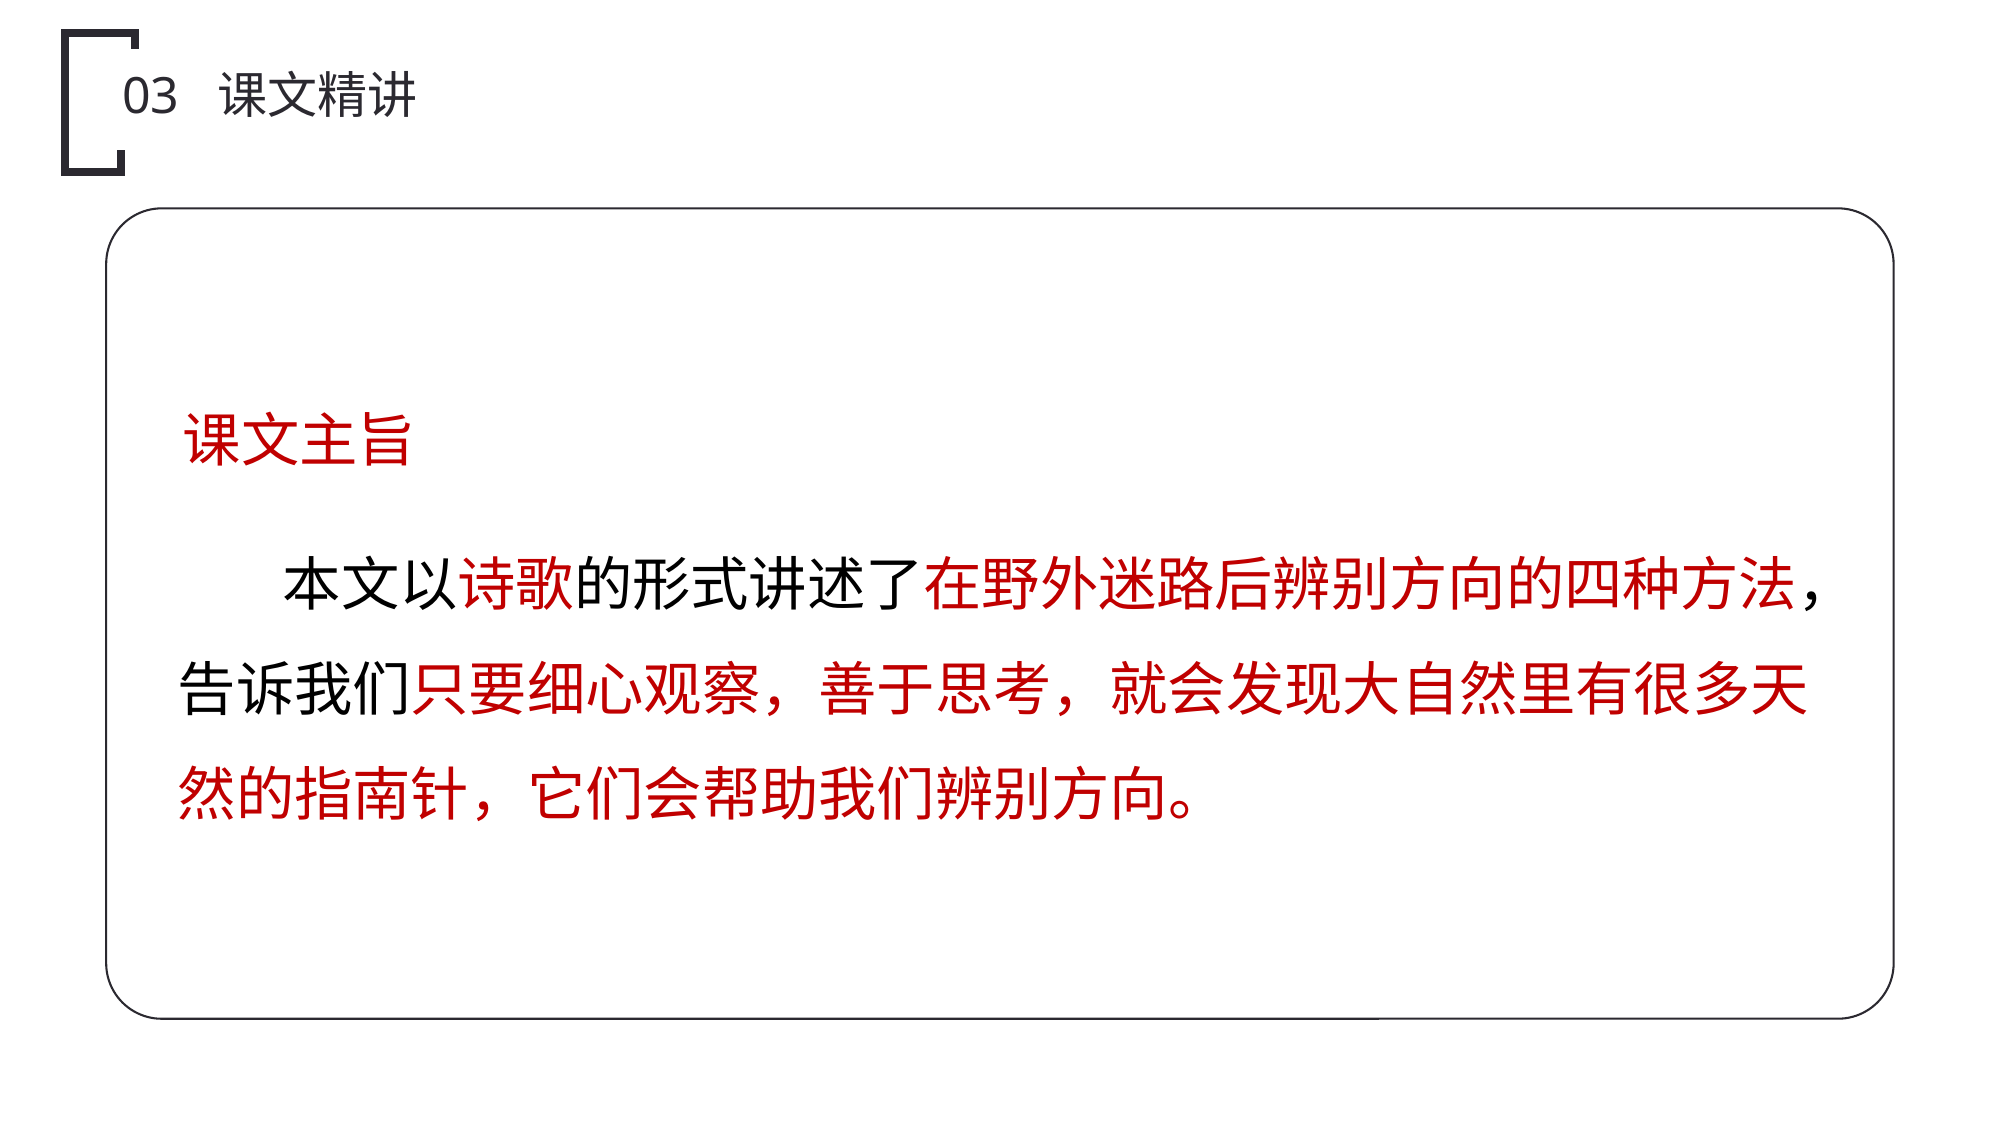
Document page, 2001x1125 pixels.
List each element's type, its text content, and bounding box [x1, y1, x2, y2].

text_box 课文主旨 [168, 395, 431, 480]
text_box 本文以诗歌的形式讲述了在野外迷路后辨别方向的四种方法，告诉我们只要细心观察，善于思考，就会发现大自然里有很多天然的指南针，它们会帮助我们辨别方向。 [166, 506, 1873, 833]
list 03 课文精讲 [107, 62, 628, 129]
